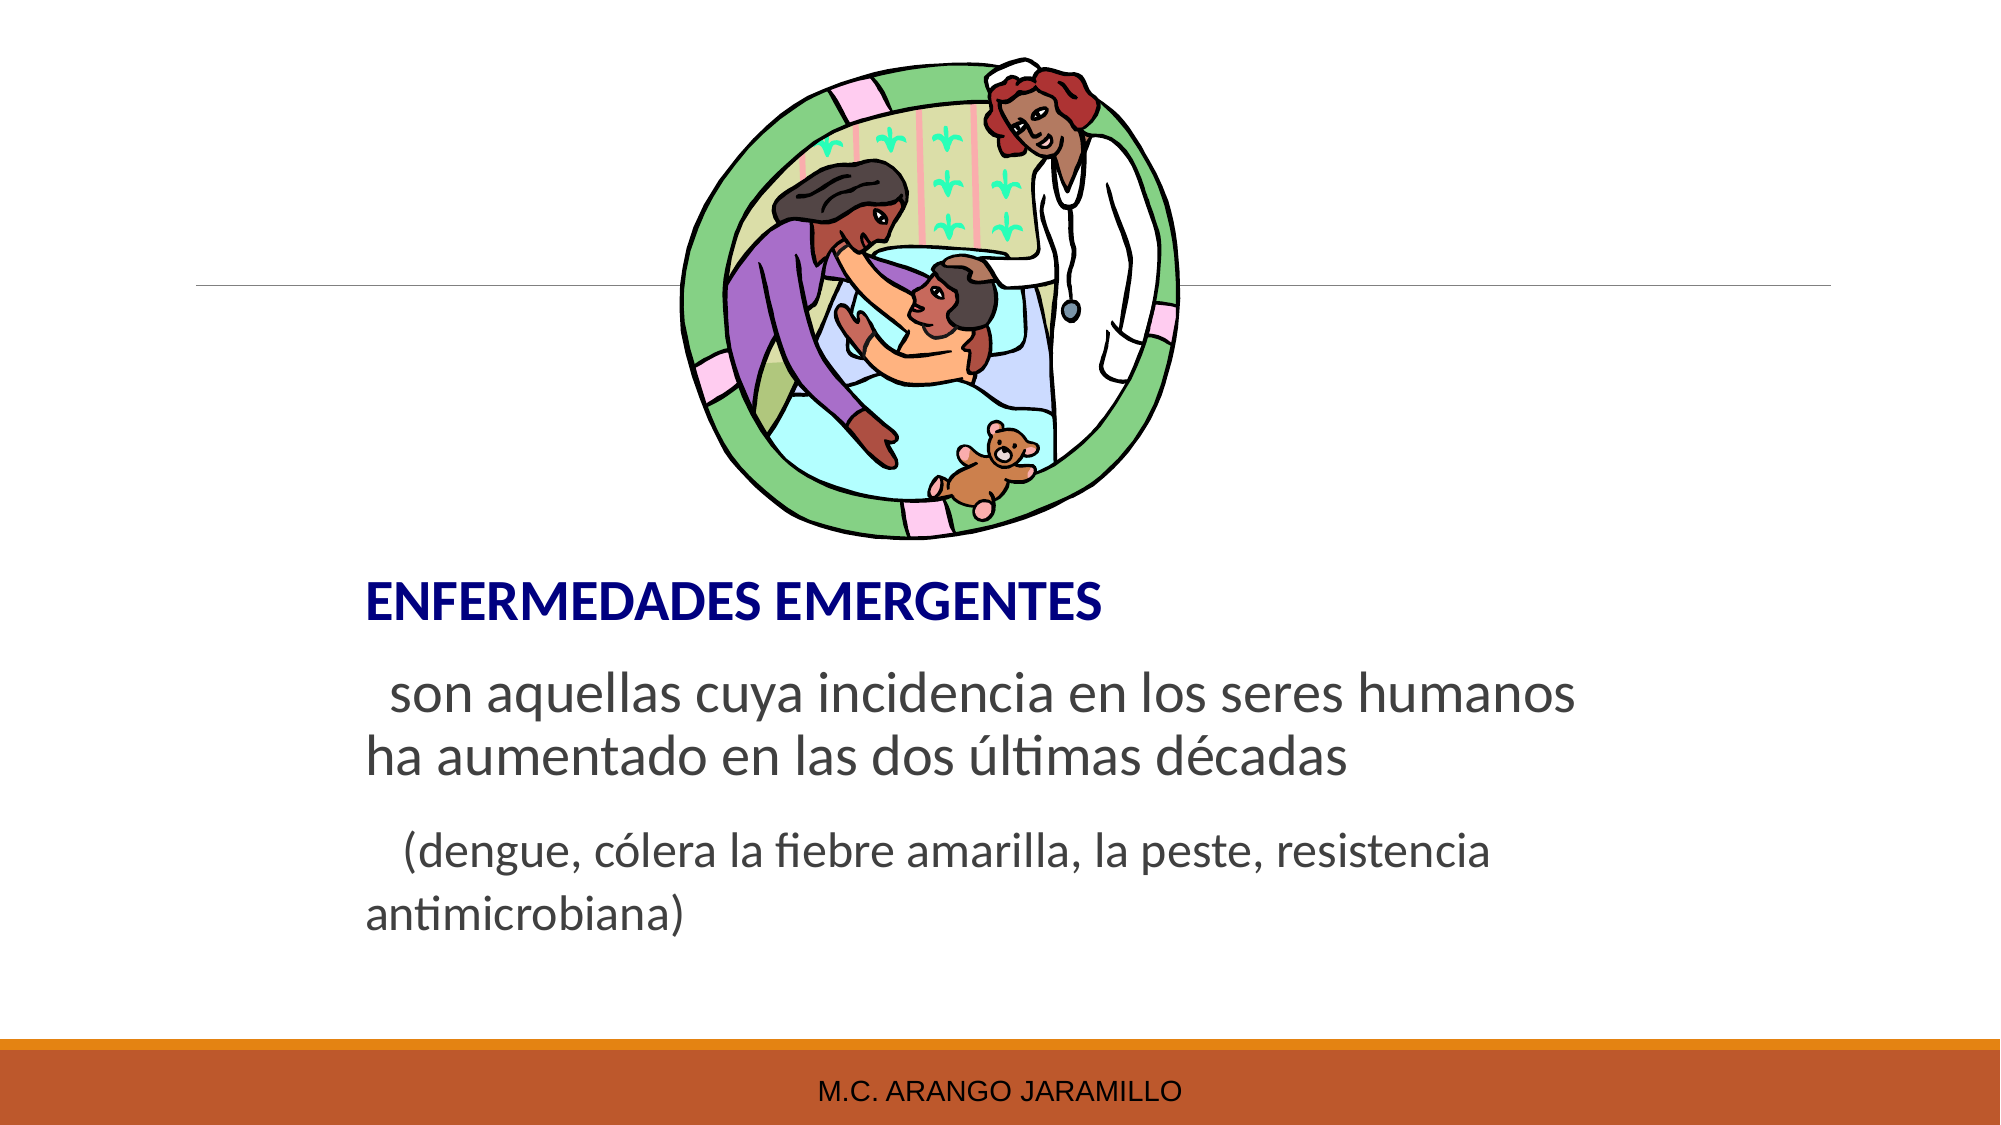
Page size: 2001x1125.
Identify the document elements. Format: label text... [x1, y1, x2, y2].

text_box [674, 49, 1188, 548]
list ENFERMEDADES EMERGENTES son aquellas cuya incidencia en los seres humanos ha aumentado en las dos últimas décadas (dengue, cólera la fiebre amarilla, la peste, resistencia antimicrobiana) [350, 562, 1613, 1050]
footer M.C. Arango Jaramillo [604, 1059, 1396, 1120]
